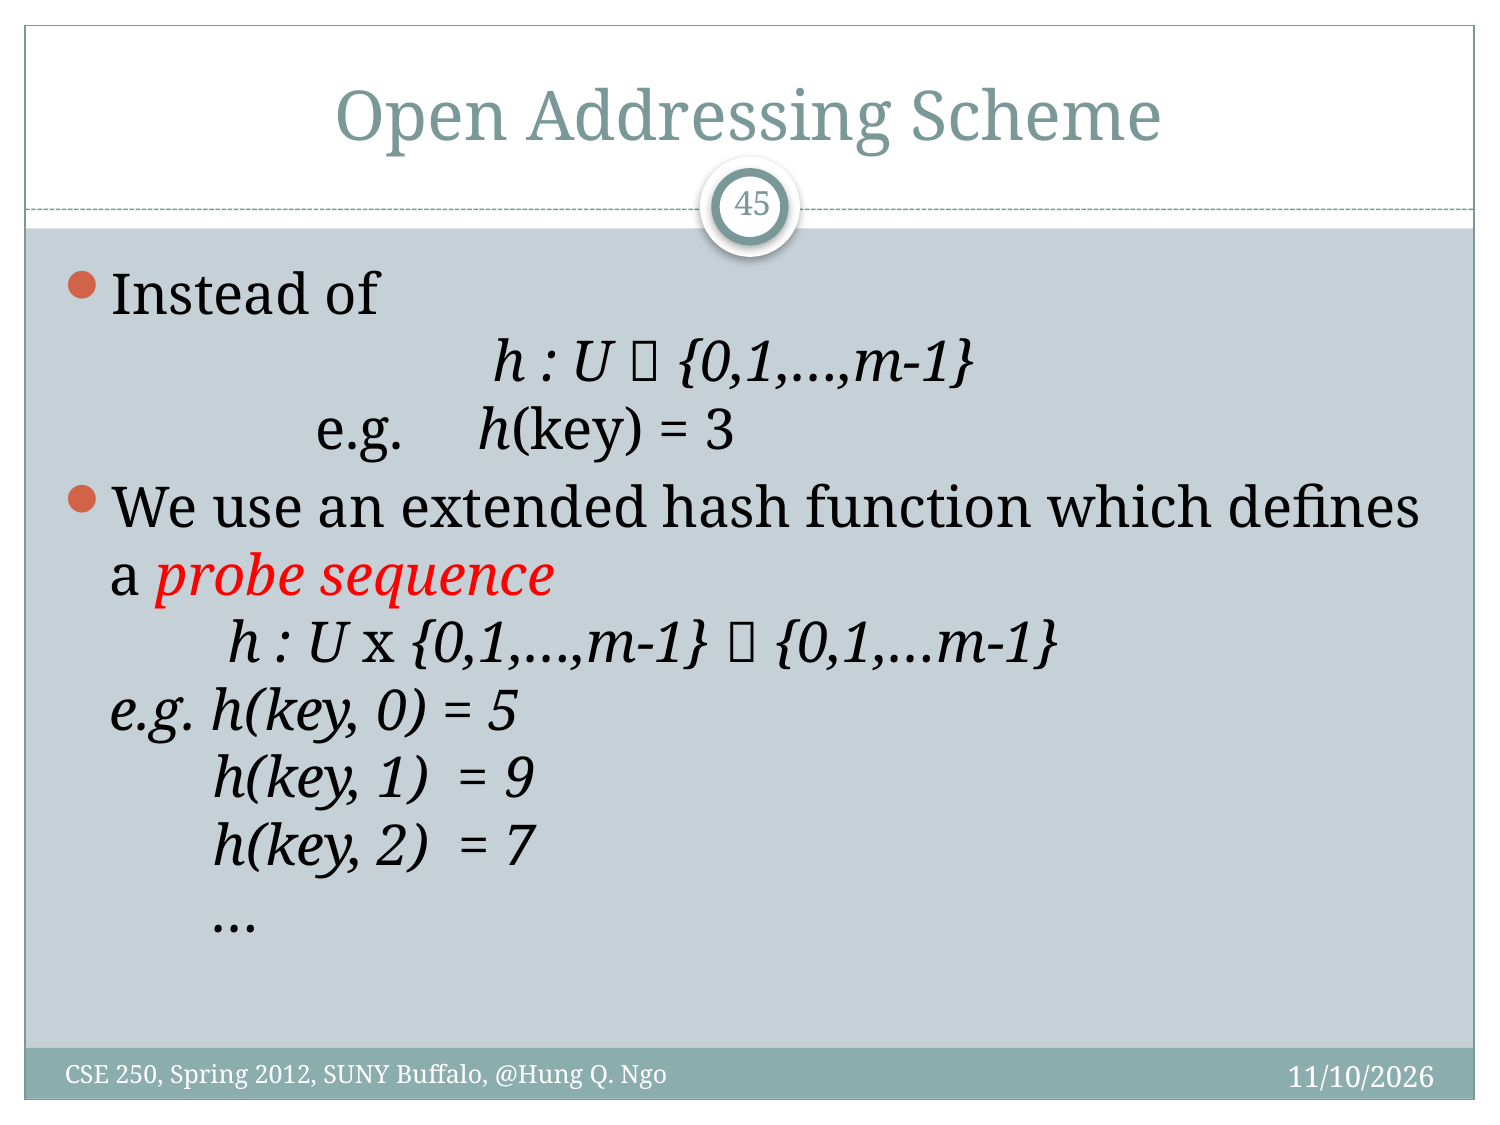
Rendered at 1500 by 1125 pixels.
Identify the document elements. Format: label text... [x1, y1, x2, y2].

footer CSE 250, Spring 2012, SUNY Buffalo, @Hung Q. Ngo [50, 1051, 713, 1112]
slide_number 44 [715, 168, 791, 241]
list Instead of h : U  {0,1,…,m-1} e.g. h(key) = 3 We use an extended hash function which defines a probe sequence h : U x {0,1,…,m-1}  {0,1,…m-1} e.g. h(key, 0) = 5 h(key, 1) = 9 h(key, 2) = 7 … [49, 250, 1445, 1001]
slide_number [950, 1050, 1450, 1111]
title Open Addressing Scheme [49, 37, 1450, 162]
